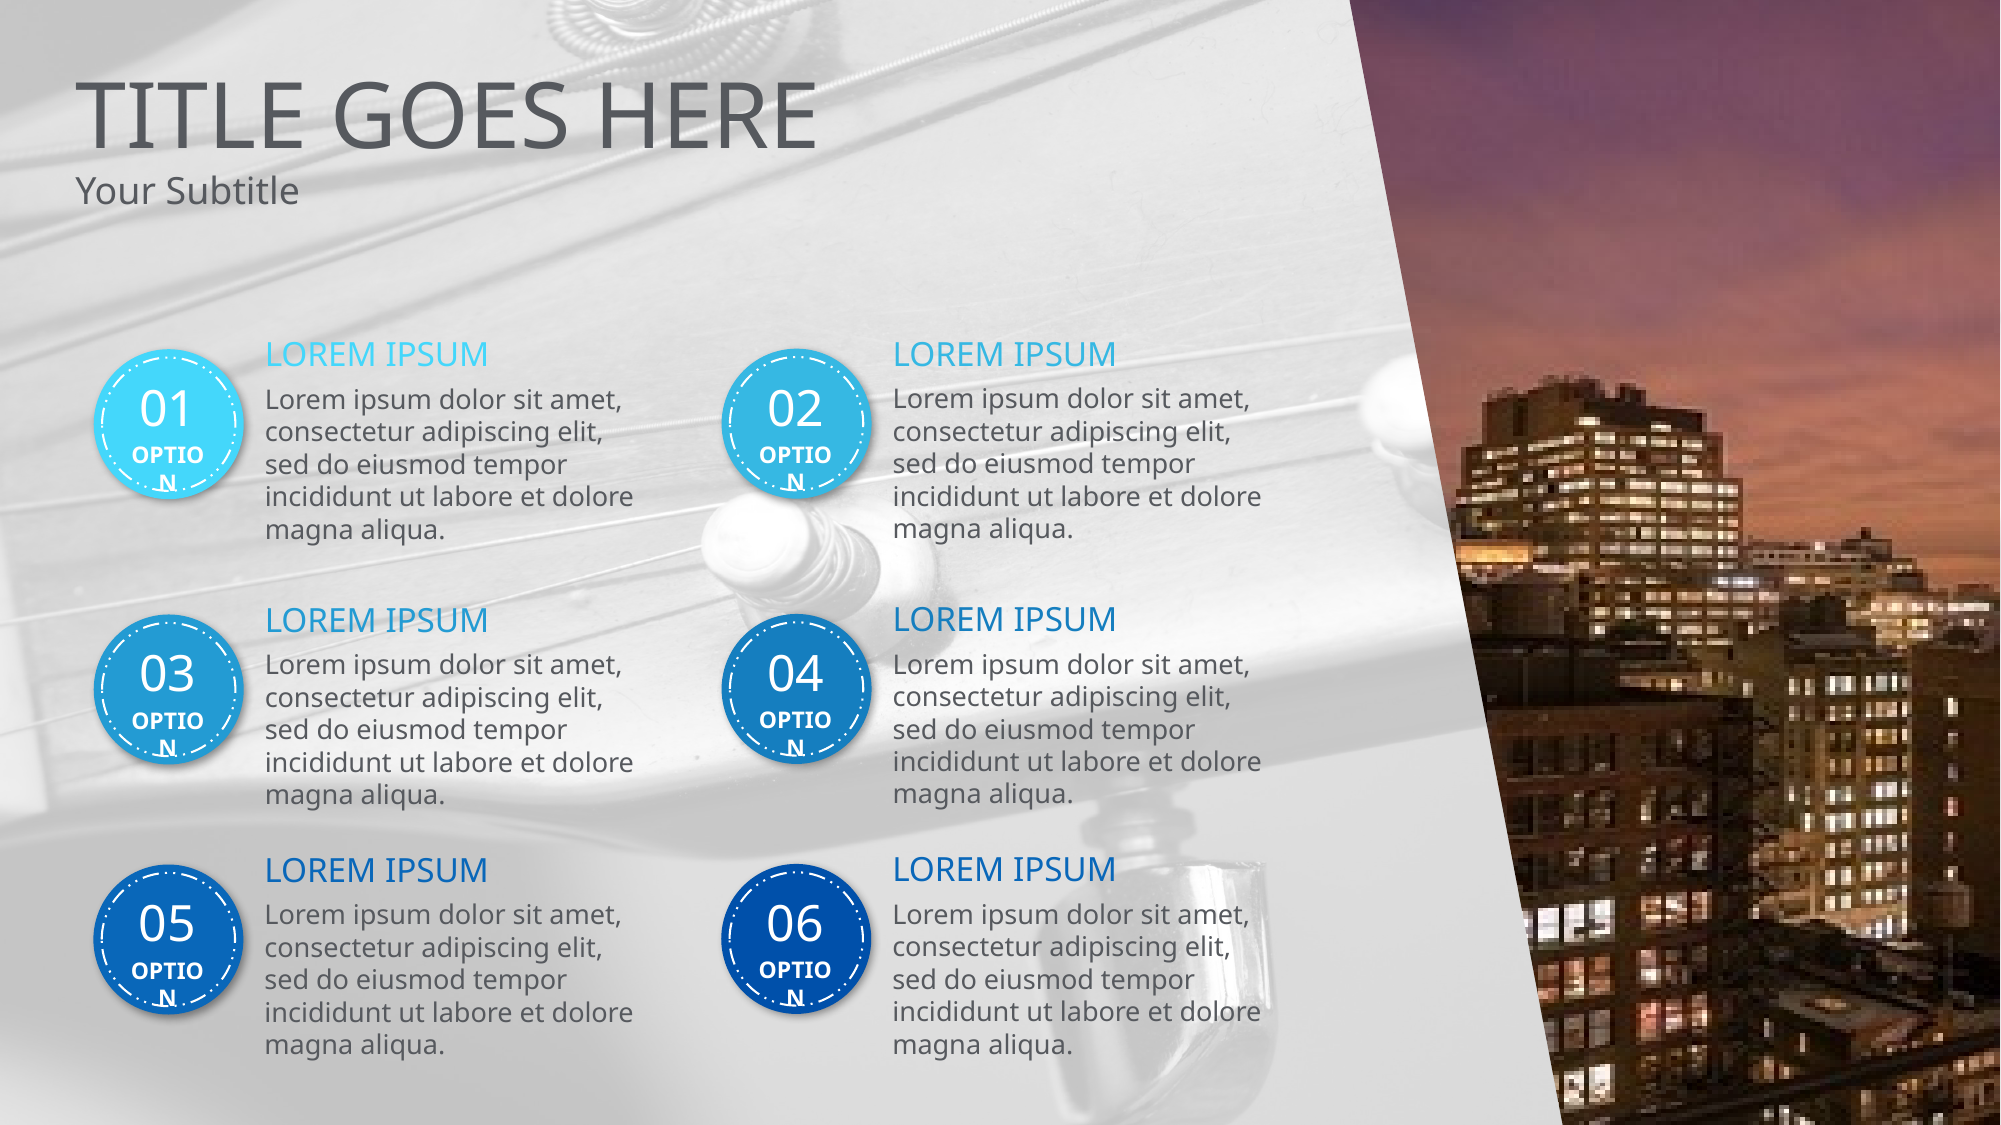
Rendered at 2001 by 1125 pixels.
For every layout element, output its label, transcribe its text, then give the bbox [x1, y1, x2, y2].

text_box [721, 863, 872, 1014]
text_box [1348, 0, 2000, 1125]
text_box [93, 864, 244, 1015]
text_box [721, 348, 872, 499]
text_box LOREM IPSUM Lorem ipsum dolor sit amet, consectetur adipiscing elit, sed do eiusmod tempor incididunt ut labore et dolore magna aliqua. [877, 325, 1290, 552]
text_box LOREM IPSUM Lorem ipsum dolor sit amet, consectetur adipiscing elit, sed do eiusmod tempor incididunt ut labore et dolore magna aliqua. [249, 841, 662, 1068]
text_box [93, 614, 244, 765]
text_box LOREM IPSUM Lorem ipsum dolor sit amet, consectetur adipiscing elit, sed do eiusmod tempor incididunt ut labore et dolore magna aliqua. [249, 591, 662, 818]
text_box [721, 613, 872, 764]
text_box LOREM IPSUM Lorem ipsum dolor sit amet, consectetur adipiscing elit, sed do eiusmod tempor incididunt ut labore et dolore magna aliqua. [877, 841, 1290, 1067]
text_box LOREM IPSUM Lorem ipsum dolor sit amet, consectetur adipiscing elit, sed do eiusmod tempor incididunt ut labore et dolore magna aliqua. [877, 590, 1290, 817]
text_box TITLE GOES HERE Your Subtitle [60, 49, 1036, 220]
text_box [93, 349, 244, 500]
text_box LOREM IPSUM Lorem ipsum dolor sit amet, consectetur adipiscing elit, sed do eiusmod tempor incididunt ut labore et dolore magna aliqua. [249, 326, 662, 553]
